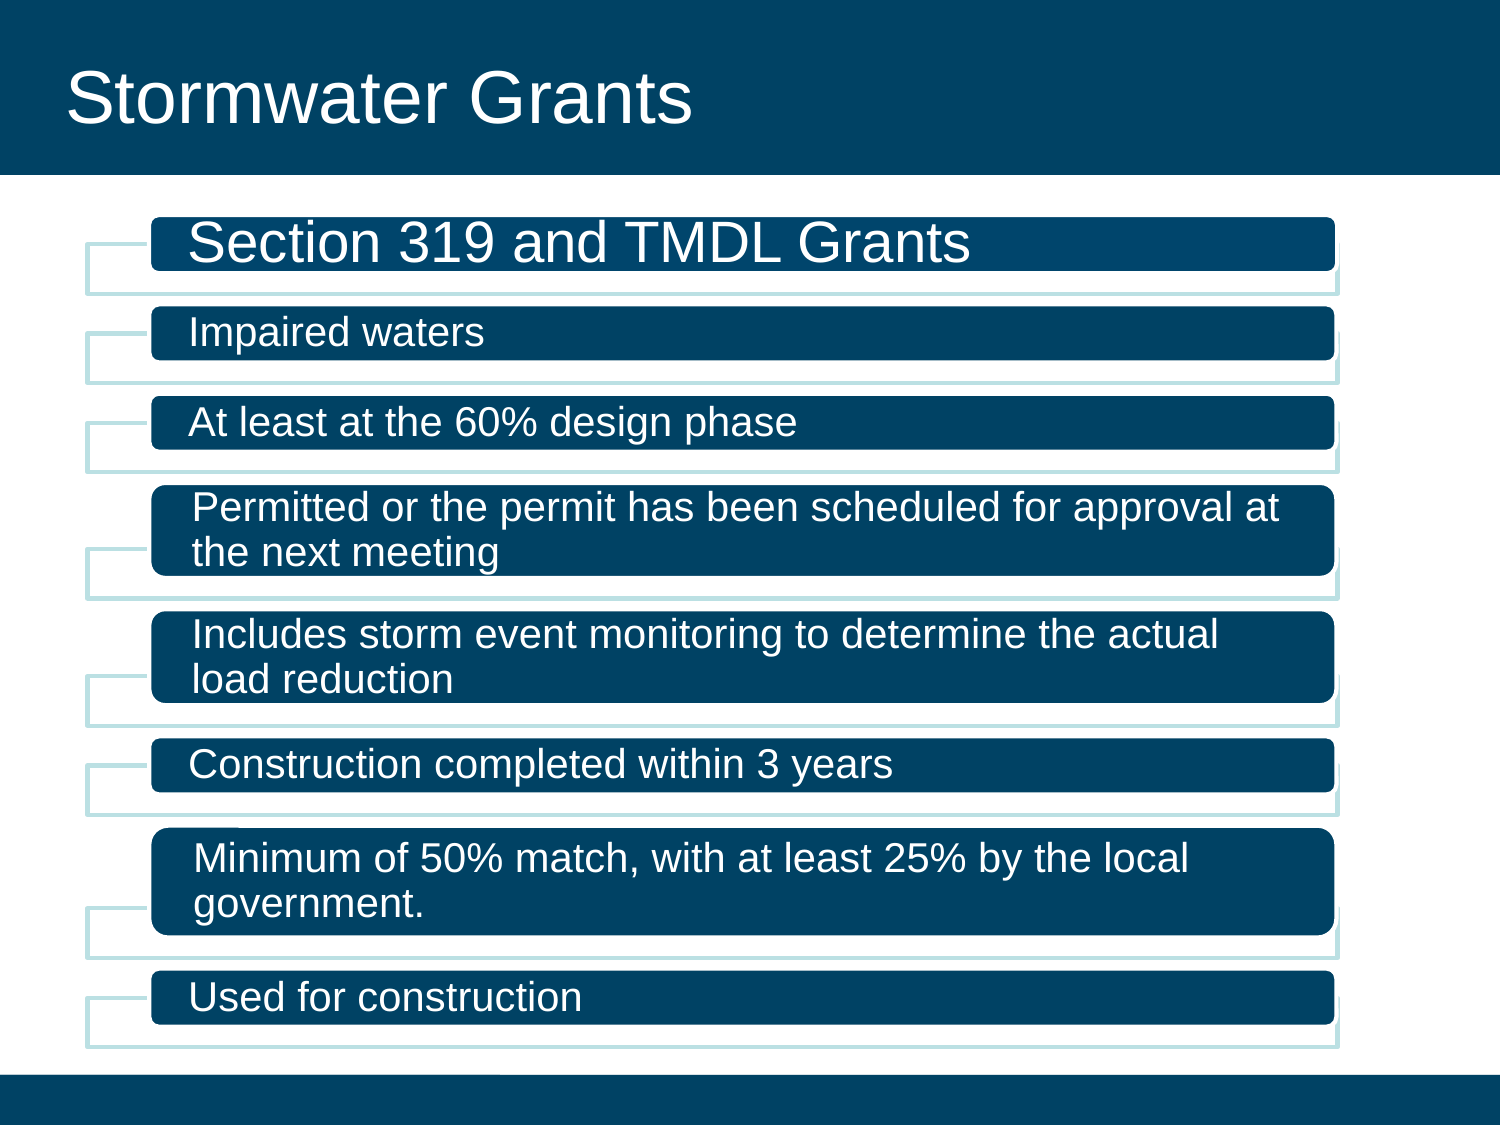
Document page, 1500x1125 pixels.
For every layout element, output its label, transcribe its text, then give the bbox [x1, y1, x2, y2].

title Stormwater Grants [49, 24, 1163, 163]
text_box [87, 199, 1338, 1063]
